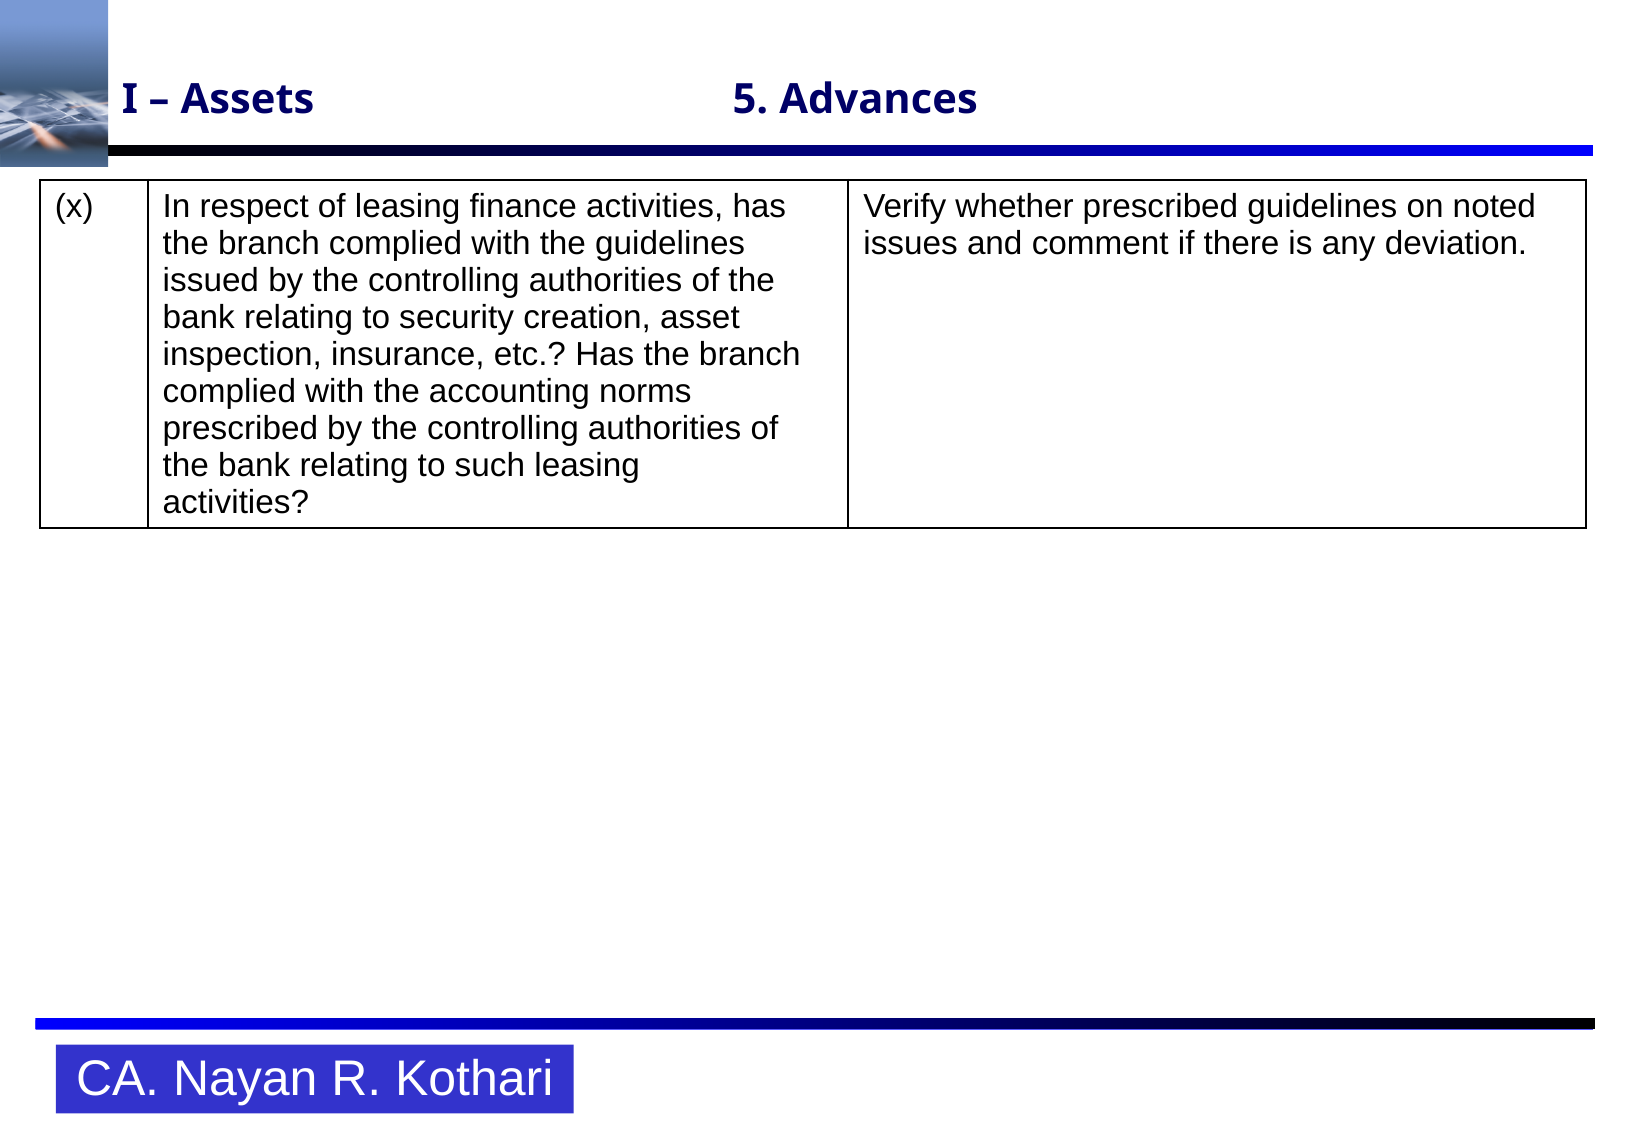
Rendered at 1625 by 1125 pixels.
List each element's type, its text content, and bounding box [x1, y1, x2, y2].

title I – Assets 5. Advances [106, 0, 1594, 180]
picture [0, 0, 106, 167]
table_header In respect of leasing finance activities, has the branch complied with the guidelines issued by the controlling authorities of the bank relating to security creation, asset inspection, insurance, etc.? Has the branch complied with the accounting norms prescribed by the controlling authorities of the bank relating to such leasing activities? [149, 181, 847, 527]
table_header Verify whether prescribed guidelines on noted issues and comment if there is any deviation. [849, 181, 1585, 527]
table_header (x) [41, 181, 147, 527]
